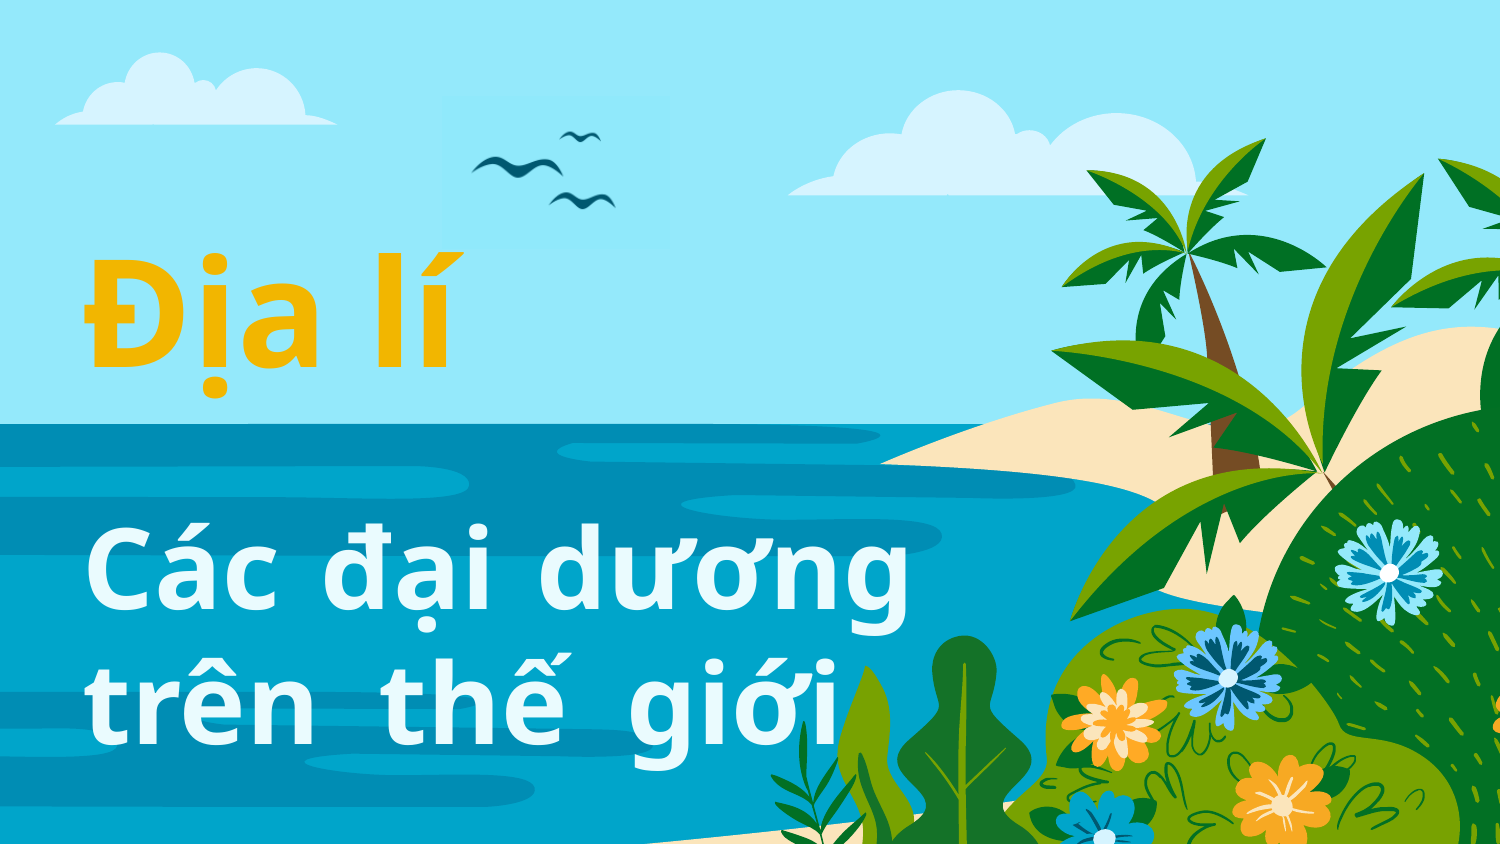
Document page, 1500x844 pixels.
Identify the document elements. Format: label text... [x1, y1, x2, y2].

picture [441, 95, 670, 249]
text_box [441, 137, 1500, 844]
text_box Địa lí [65, 210, 436, 406]
text_box Các đại dương trên thế giới [67, 489, 436, 775]
